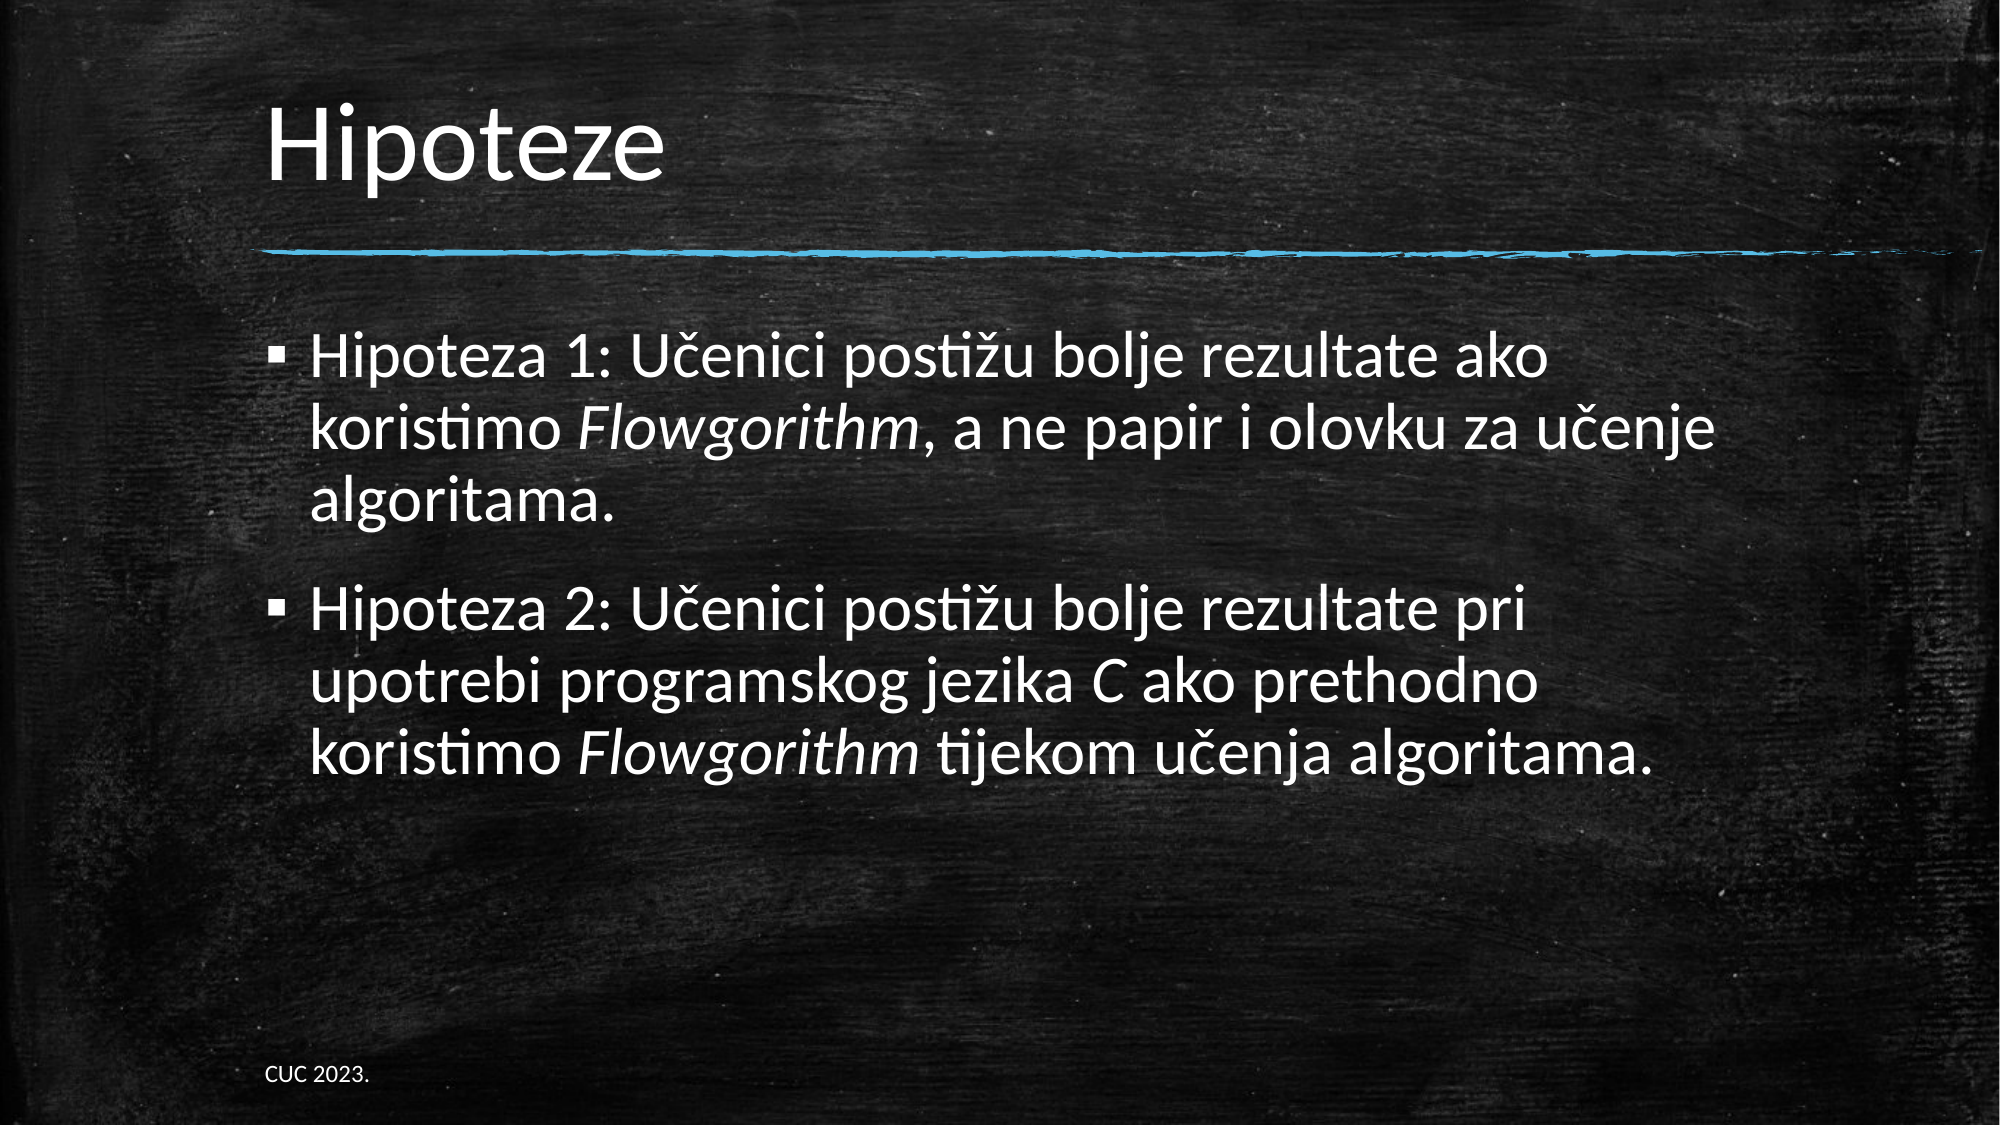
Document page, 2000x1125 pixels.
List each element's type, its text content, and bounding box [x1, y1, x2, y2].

footer CUC 2023. [249, 1050, 1288, 1096]
list Hipoteza 1: Učenici postižu bolje rezultate ako koristimo Flowgorithm, a ne papir i olovku za učenje algoritama. Hipoteza 2: Učenici postižu bolje rezultate pri upotrebi programskog jezika C ako prethodno koristimo Flowgorithm tijekom učenja algoritama. [249, 312, 1750, 1013]
title Hipoteze [249, 45, 1750, 213]
